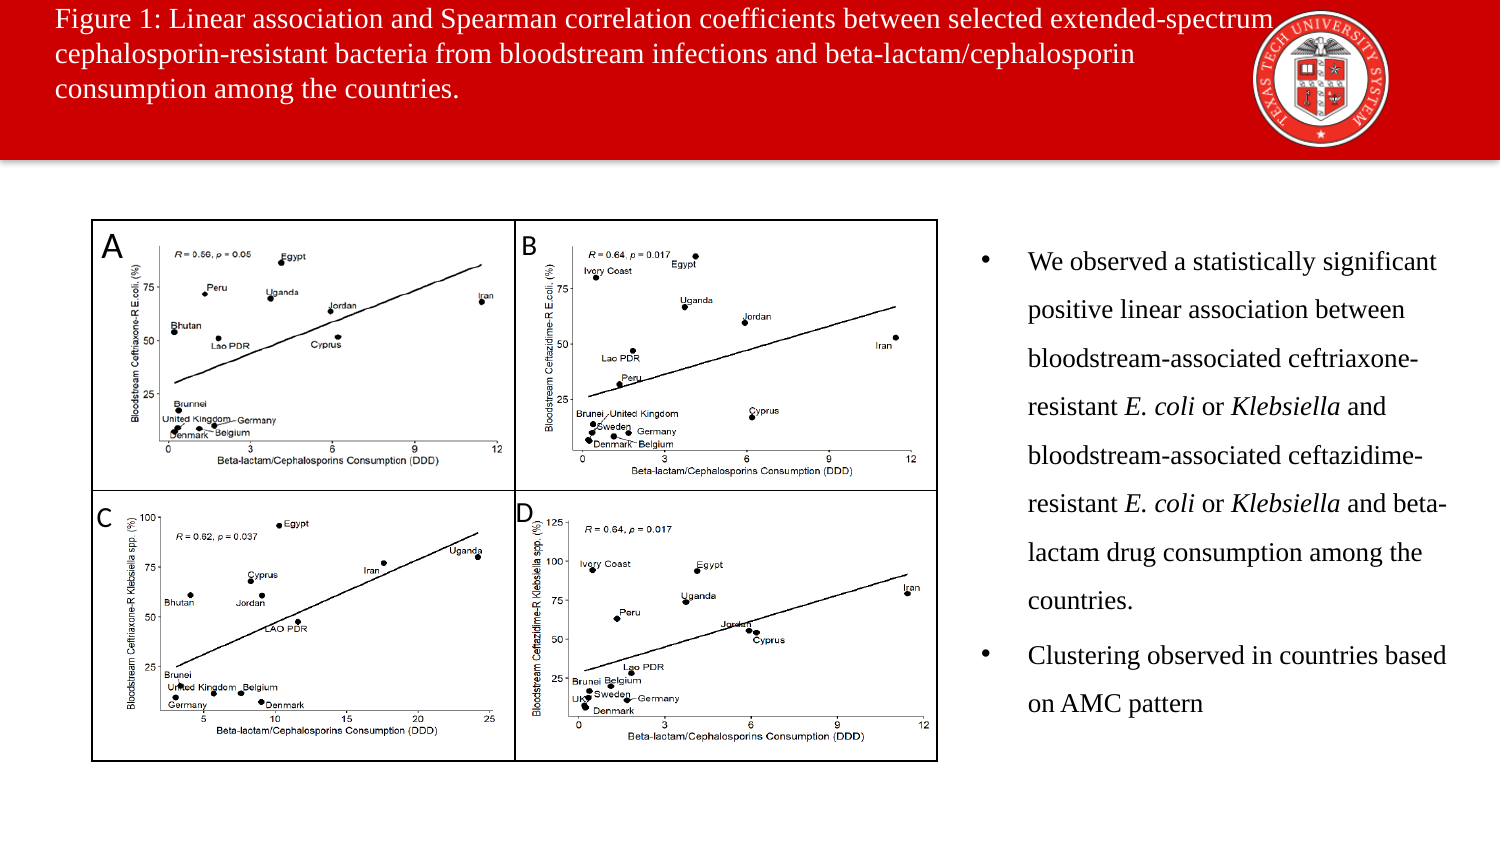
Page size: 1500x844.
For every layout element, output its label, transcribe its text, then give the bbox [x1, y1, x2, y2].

picture [120, 511, 498, 741]
table_cell [93, 491, 514, 760]
table_header [93, 221, 514, 490]
text_box A [88, 214, 117, 274]
text_box Figure 1: Linear association and Spearman correlation coefficients between selected extended-spectrum cephalosporin-resistant bacteria from bloodstream infections and beta-lactam/cephalosporin consumption among the countries. [40, 0, 1293, 150]
text_box D [508, 486, 531, 536]
table_cell [516, 491, 936, 760]
table_header [516, 221, 936, 490]
picture [125, 241, 502, 470]
text_box C [89, 490, 112, 541]
picture [525, 515, 929, 746]
picture [538, 241, 916, 481]
text_box B [513, 219, 536, 269]
text_box We observed a statistically significant positive linear association between bloodstream-associated ceftriaxone-resistant E. coli or Klebsiella and bloodstream-associated ceftazidime-resistant E. coli or Klebsiella and beta-lactam drug consumption among the countries. Clustering observed in countries based on AMC pattern [965, 219, 1463, 831]
